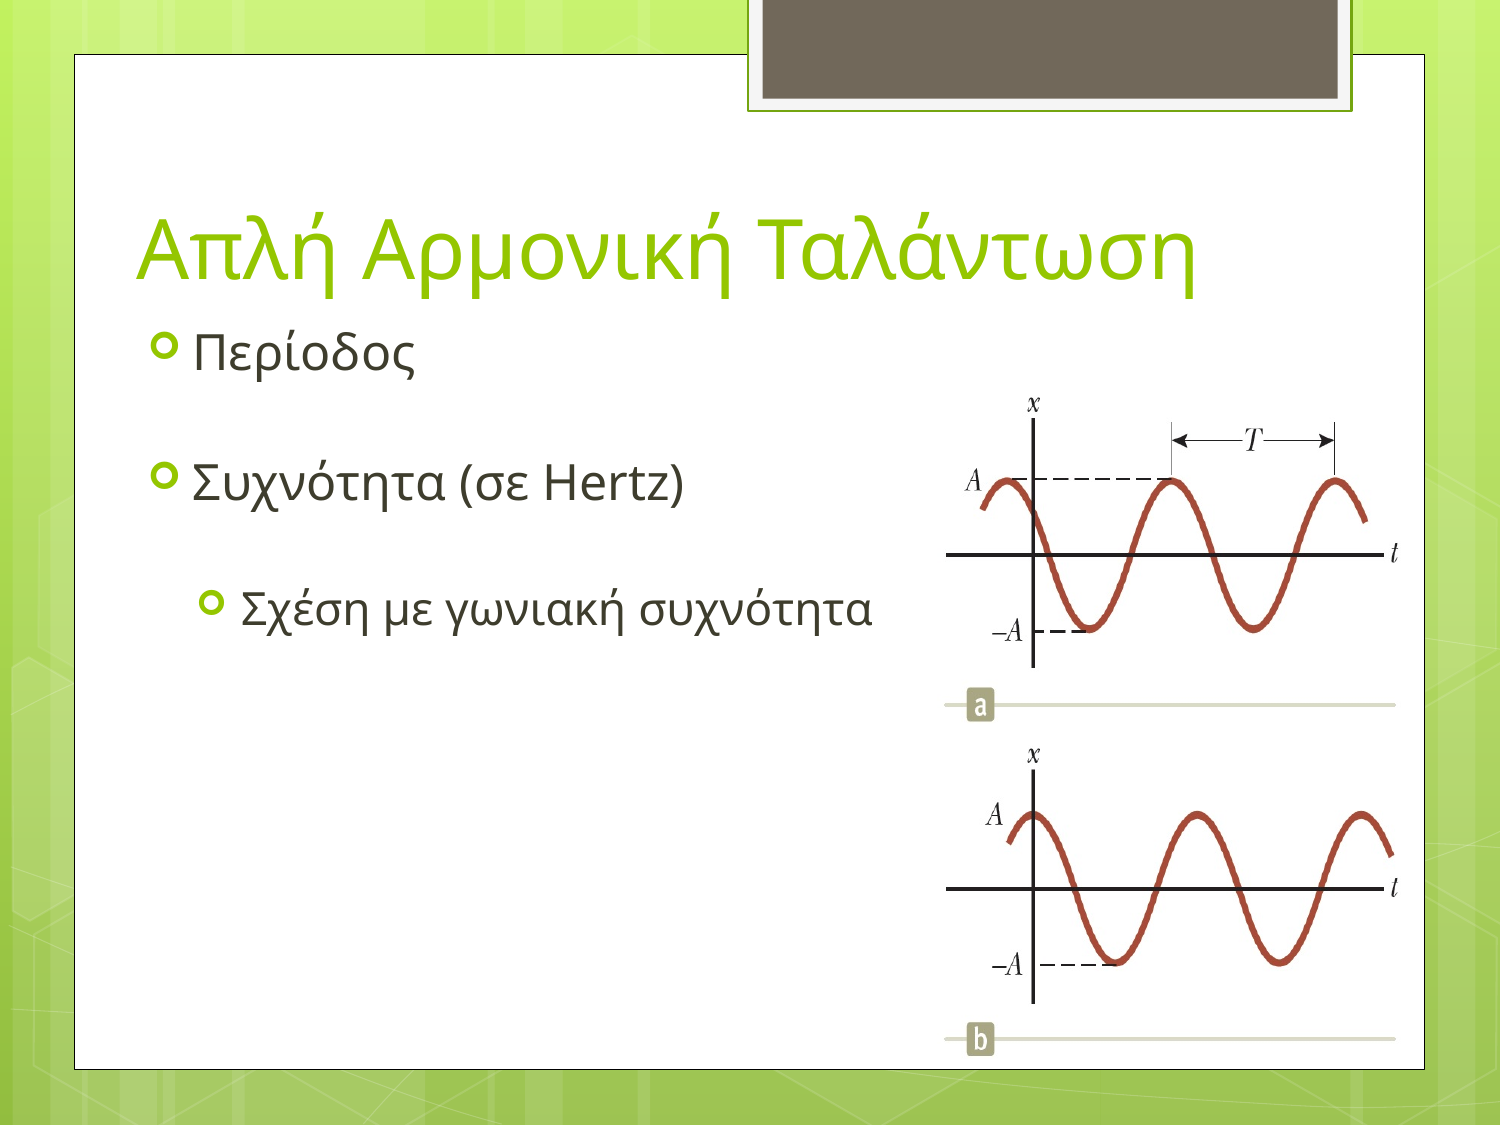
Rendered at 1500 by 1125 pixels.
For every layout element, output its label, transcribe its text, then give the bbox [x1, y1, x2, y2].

title Απλή Αρμονική Ταλάντωση [121, 116, 1338, 304]
picture [937, 387, 1419, 1070]
